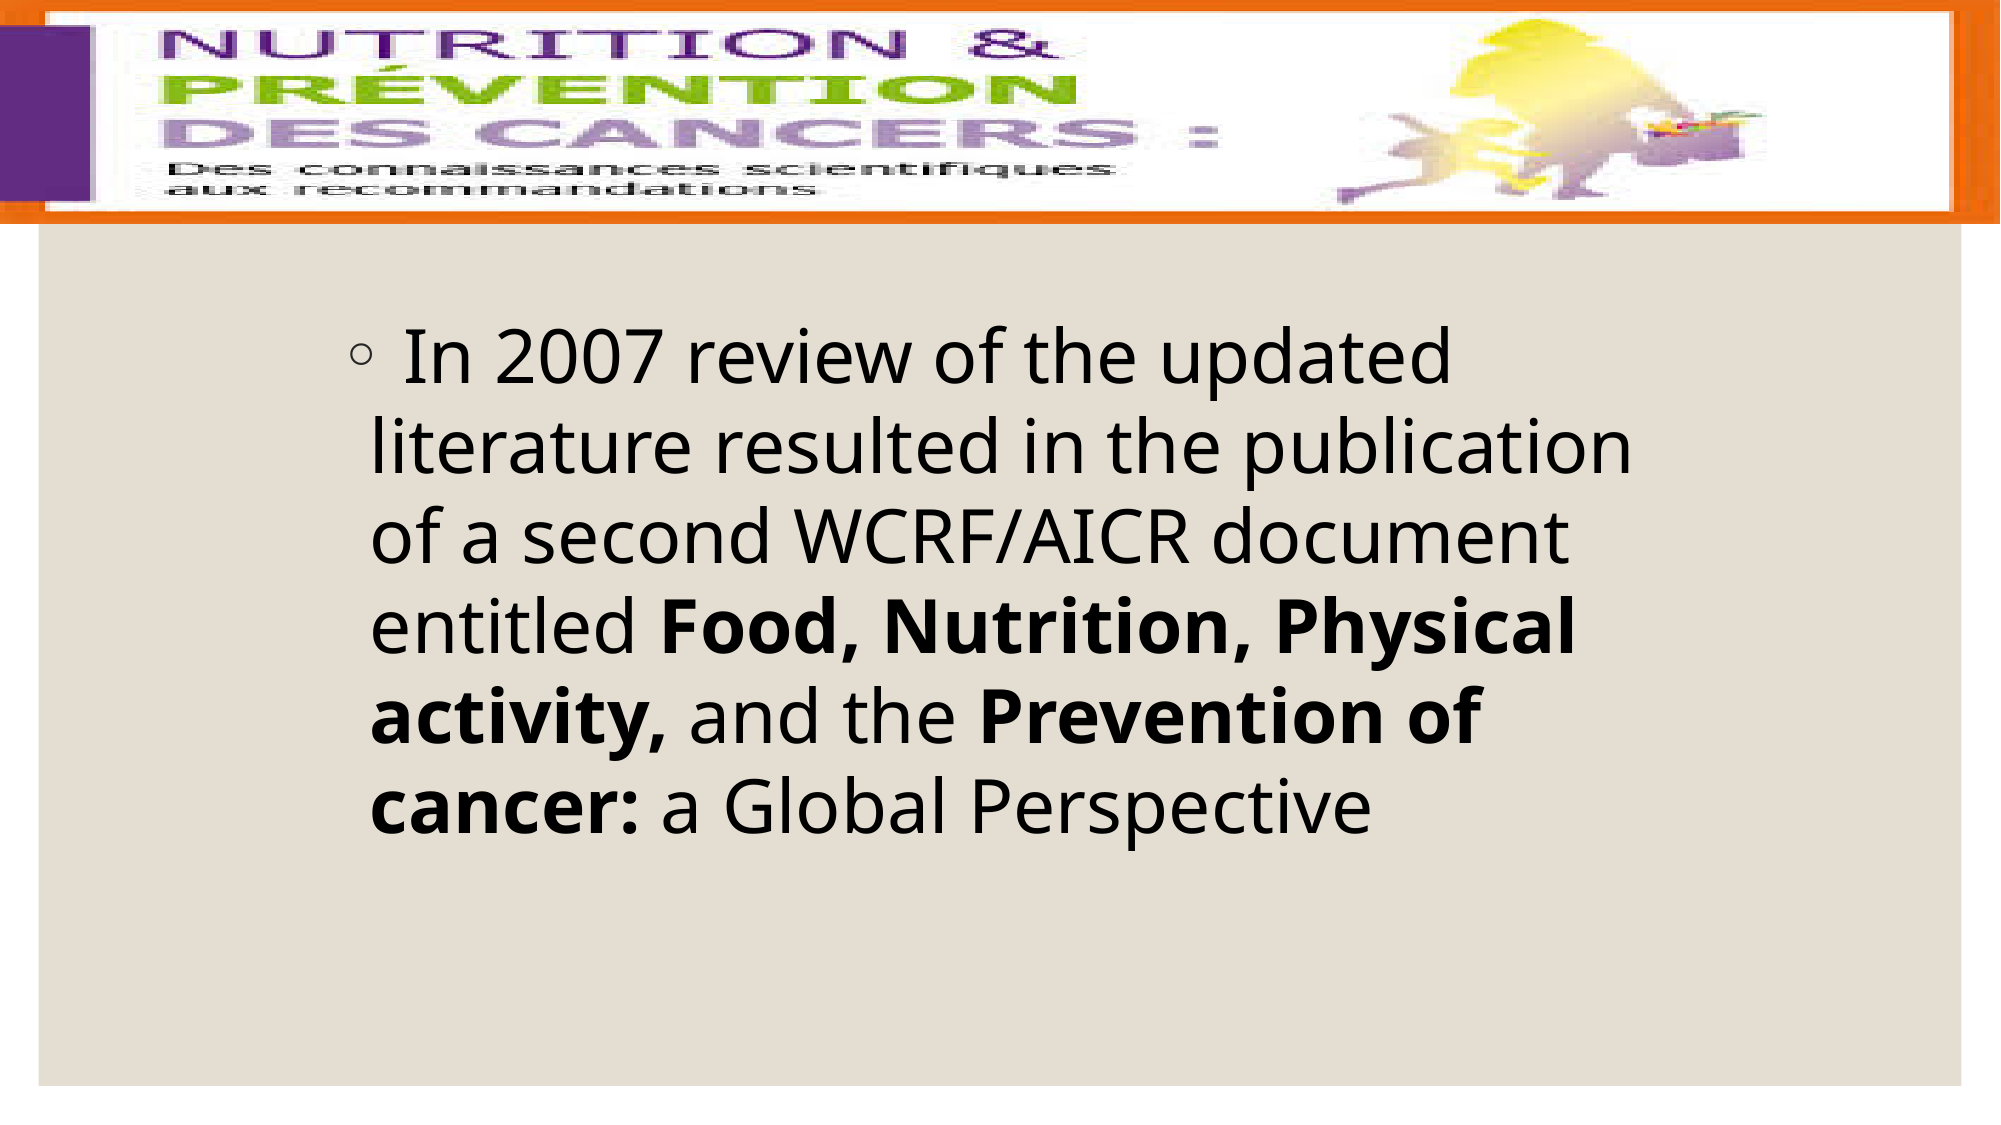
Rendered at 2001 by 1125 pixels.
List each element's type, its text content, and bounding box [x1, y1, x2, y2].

list In 2007 review of the updated literature resulted in the publication of a second WCRF/AICR document entitled Food, Nutrition, Physical activity, and the Prevention of cancer: a Global Perspective [324, 237, 1700, 1063]
picture [0, 0, 2000, 224]
